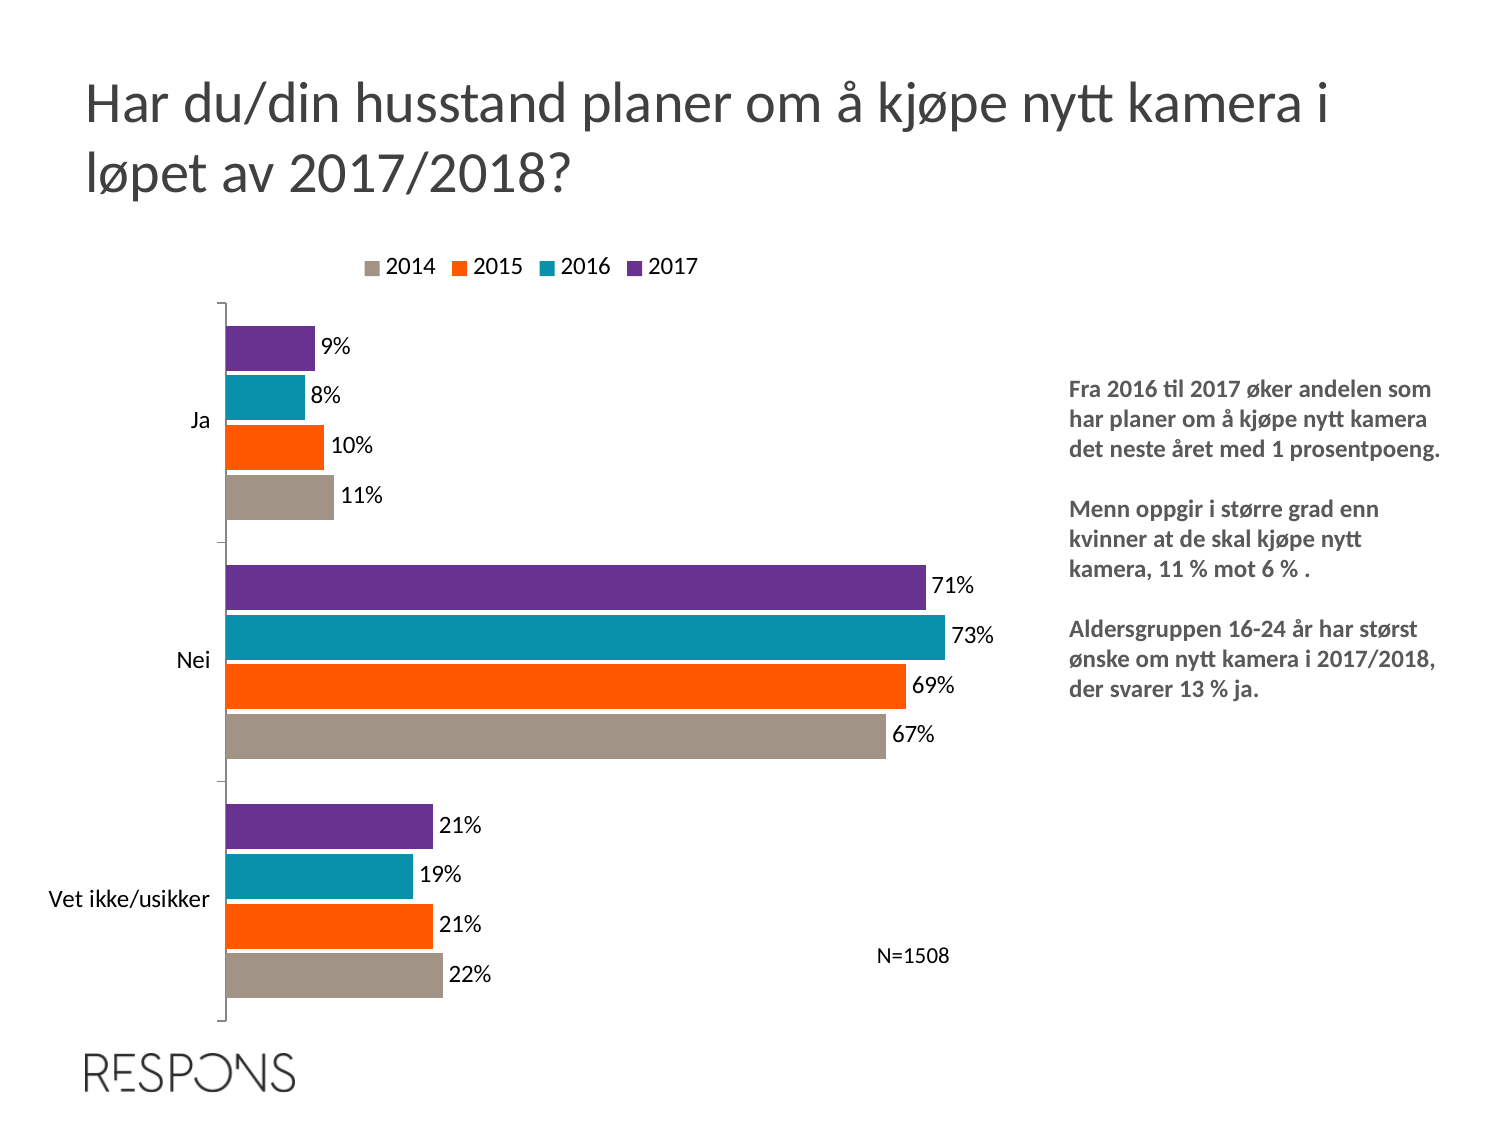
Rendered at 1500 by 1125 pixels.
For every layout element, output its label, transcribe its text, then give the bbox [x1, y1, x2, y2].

picture [85, 1053, 296, 1093]
text_box Fra 2016 til 2017 øker andelen som har planer om å kjøpe nytt kamera det neste året med 1 prosentpoeng. Menn oppgir i større grad enn kvinner at de skal kjøpe nytt kamera, 11 % mot 6 % . Aldersgruppen 16-24 år har størst ønske om nytt kamera i 2017/2018, der svarer 13 % ja. [1054, 338, 1464, 920]
chart [28, 238, 1035, 1038]
text_box Har du/din husstand planer om å kjøpe nytt kamera i løpet av 2017/2018? [70, 90, 1425, 178]
